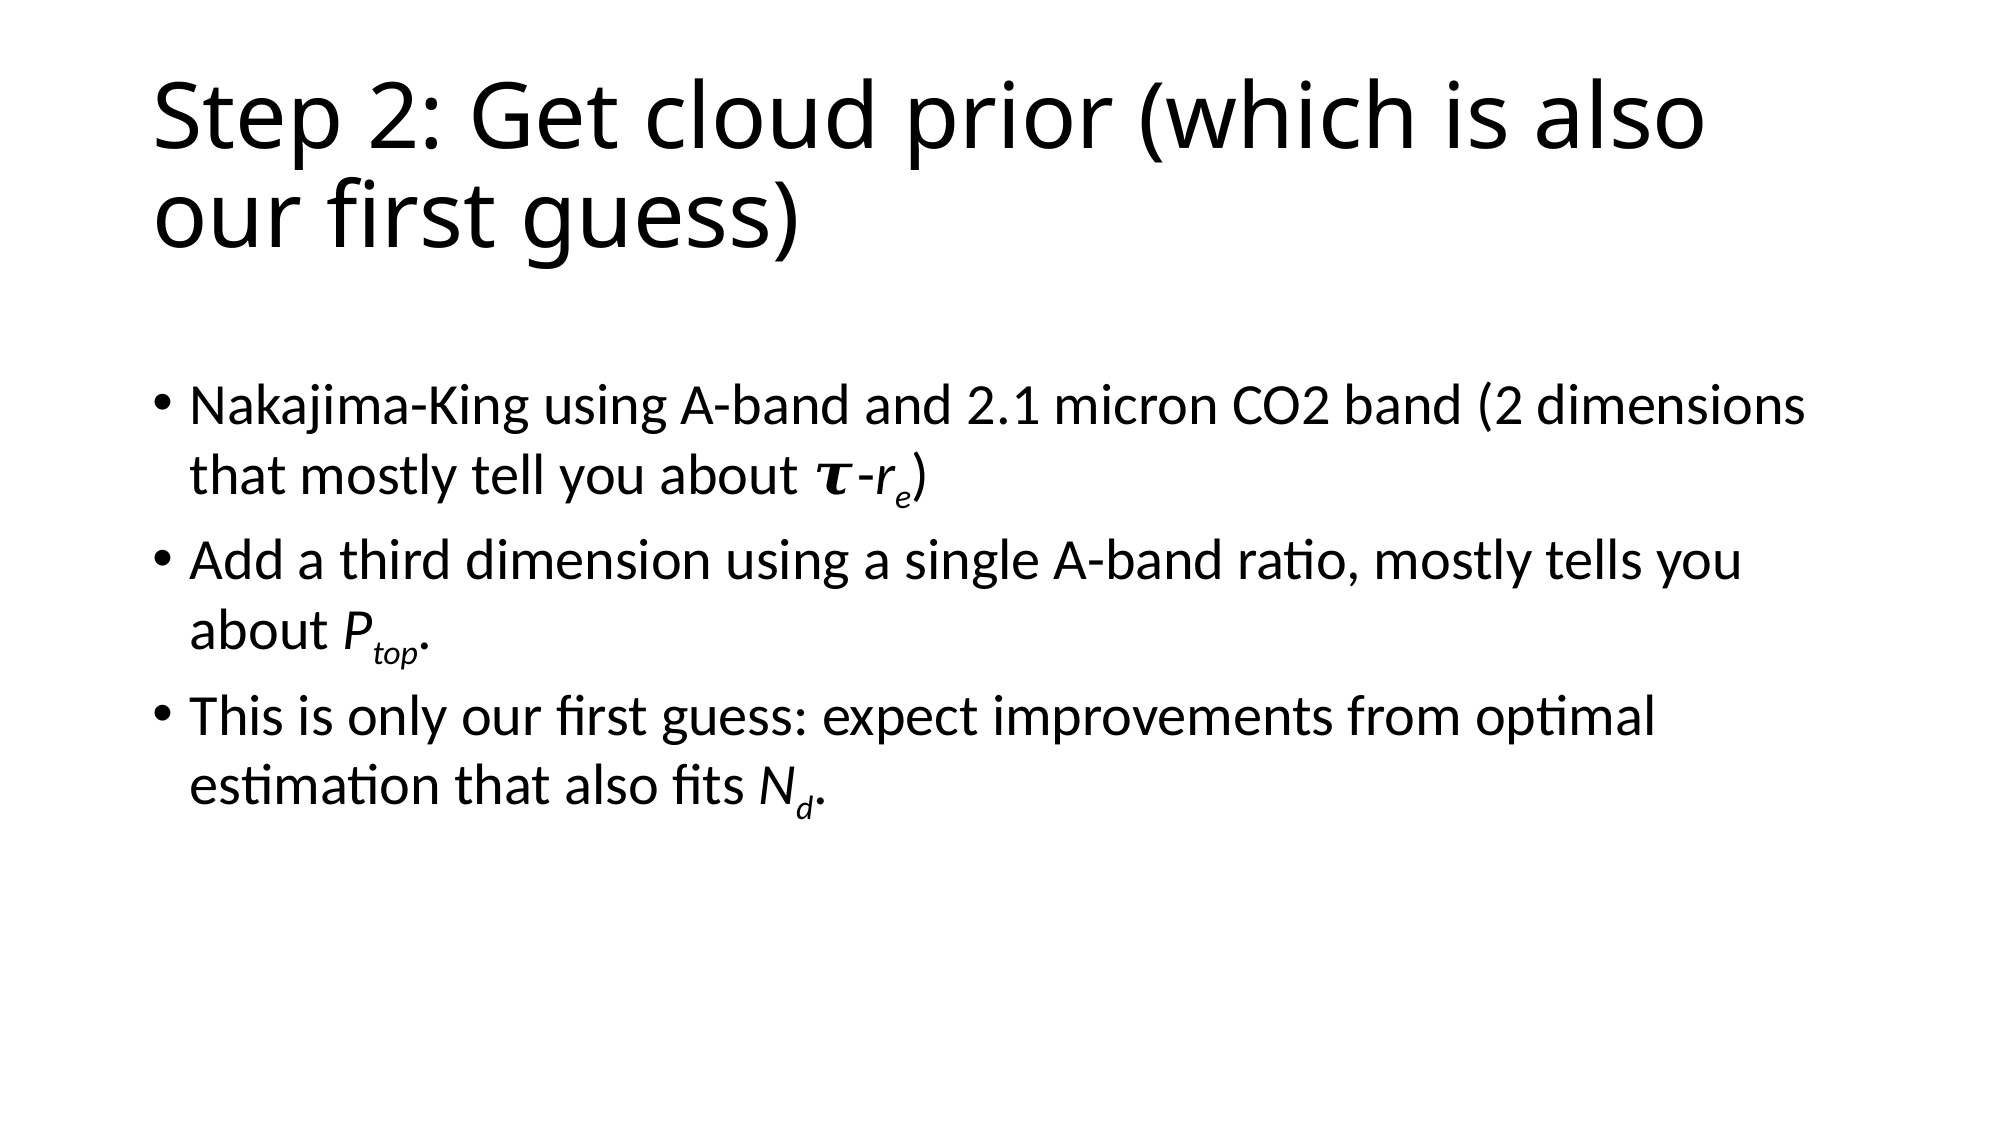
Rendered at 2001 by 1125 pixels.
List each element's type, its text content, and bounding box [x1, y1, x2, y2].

list Nakajima-King using A-band and 2.1 micron CO2 band (2 dimensions that mostly tell you about 𝝉-re) Add a third dimension using a single A-band ratio, mostly tells you about Ptop. This is only our first guess: expect improvements from optimal estimation that also fits Nd. [137, 366, 1863, 1014]
title Step 2: Get cloud prior (which is also our first guess) [137, 59, 1863, 278]
